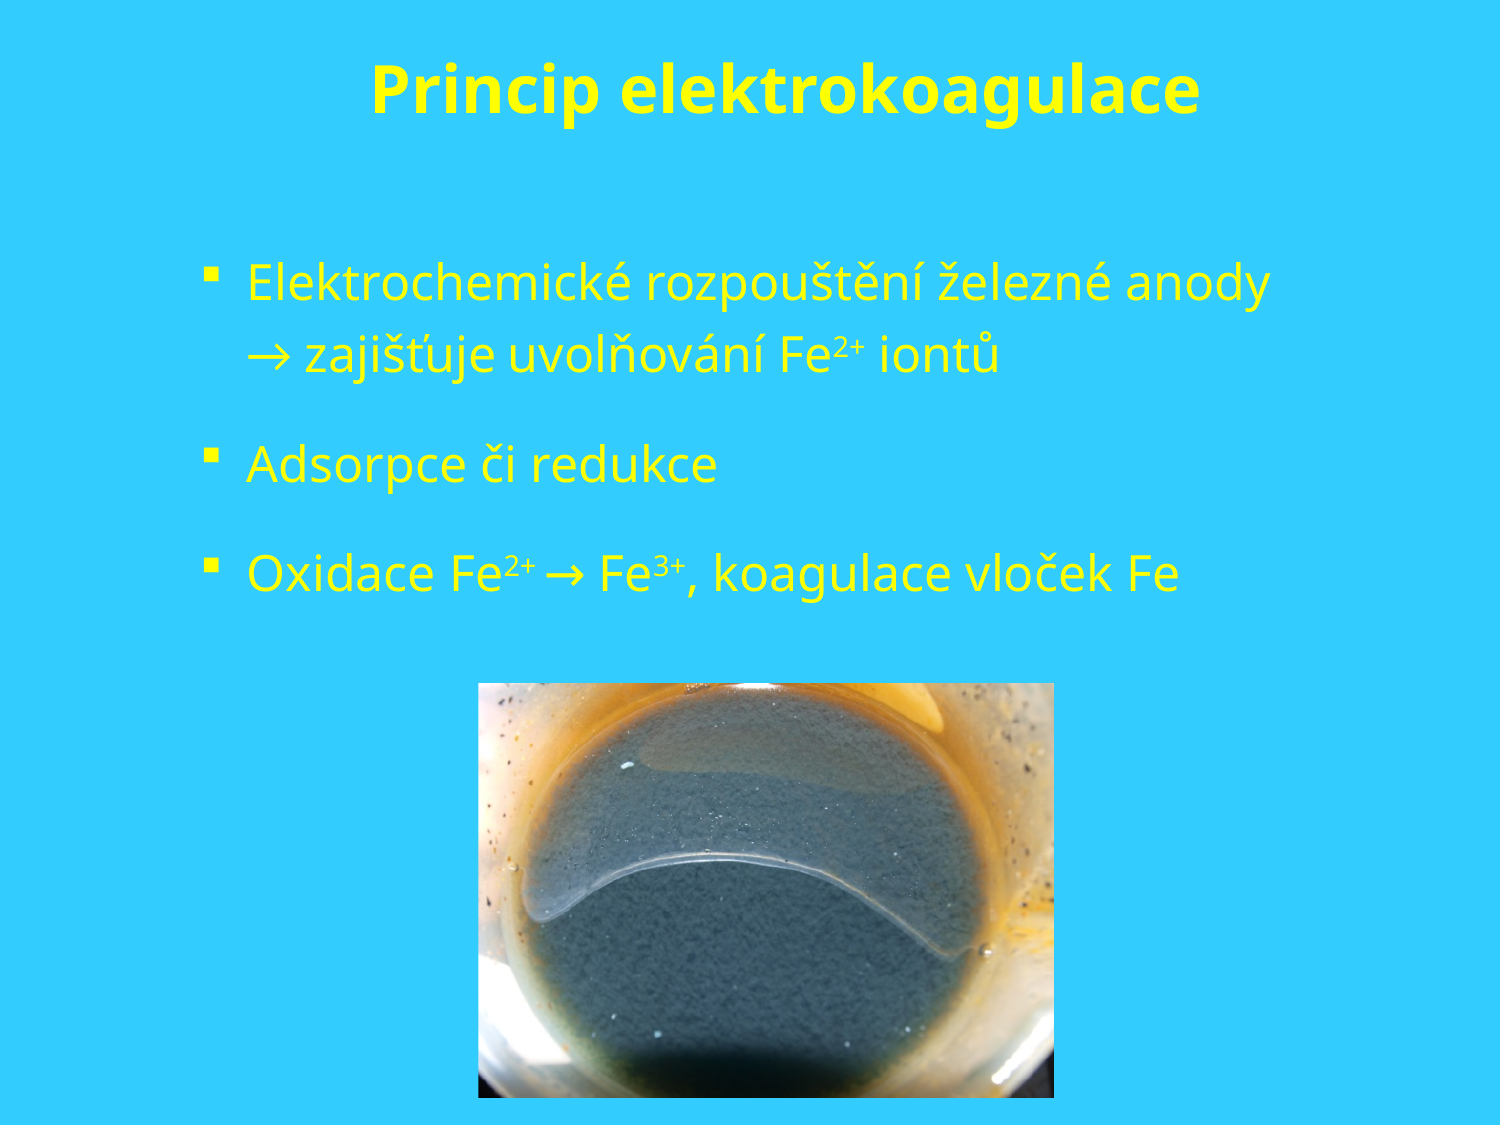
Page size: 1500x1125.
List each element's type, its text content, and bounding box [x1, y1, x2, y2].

picture [478, 683, 1060, 1098]
list Elektrochemické rozpouštění železné anody → zajišťuje uvolňování Fe2+ iontů Adsorpce či redukce Oxidace Fe2+ → Fe3+, koagulace vloček Fe [112, 196, 1323, 953]
text_box [289, 0, 1500, 1125]
title Princip elektrokoagulace [354, 28, 1500, 147]
